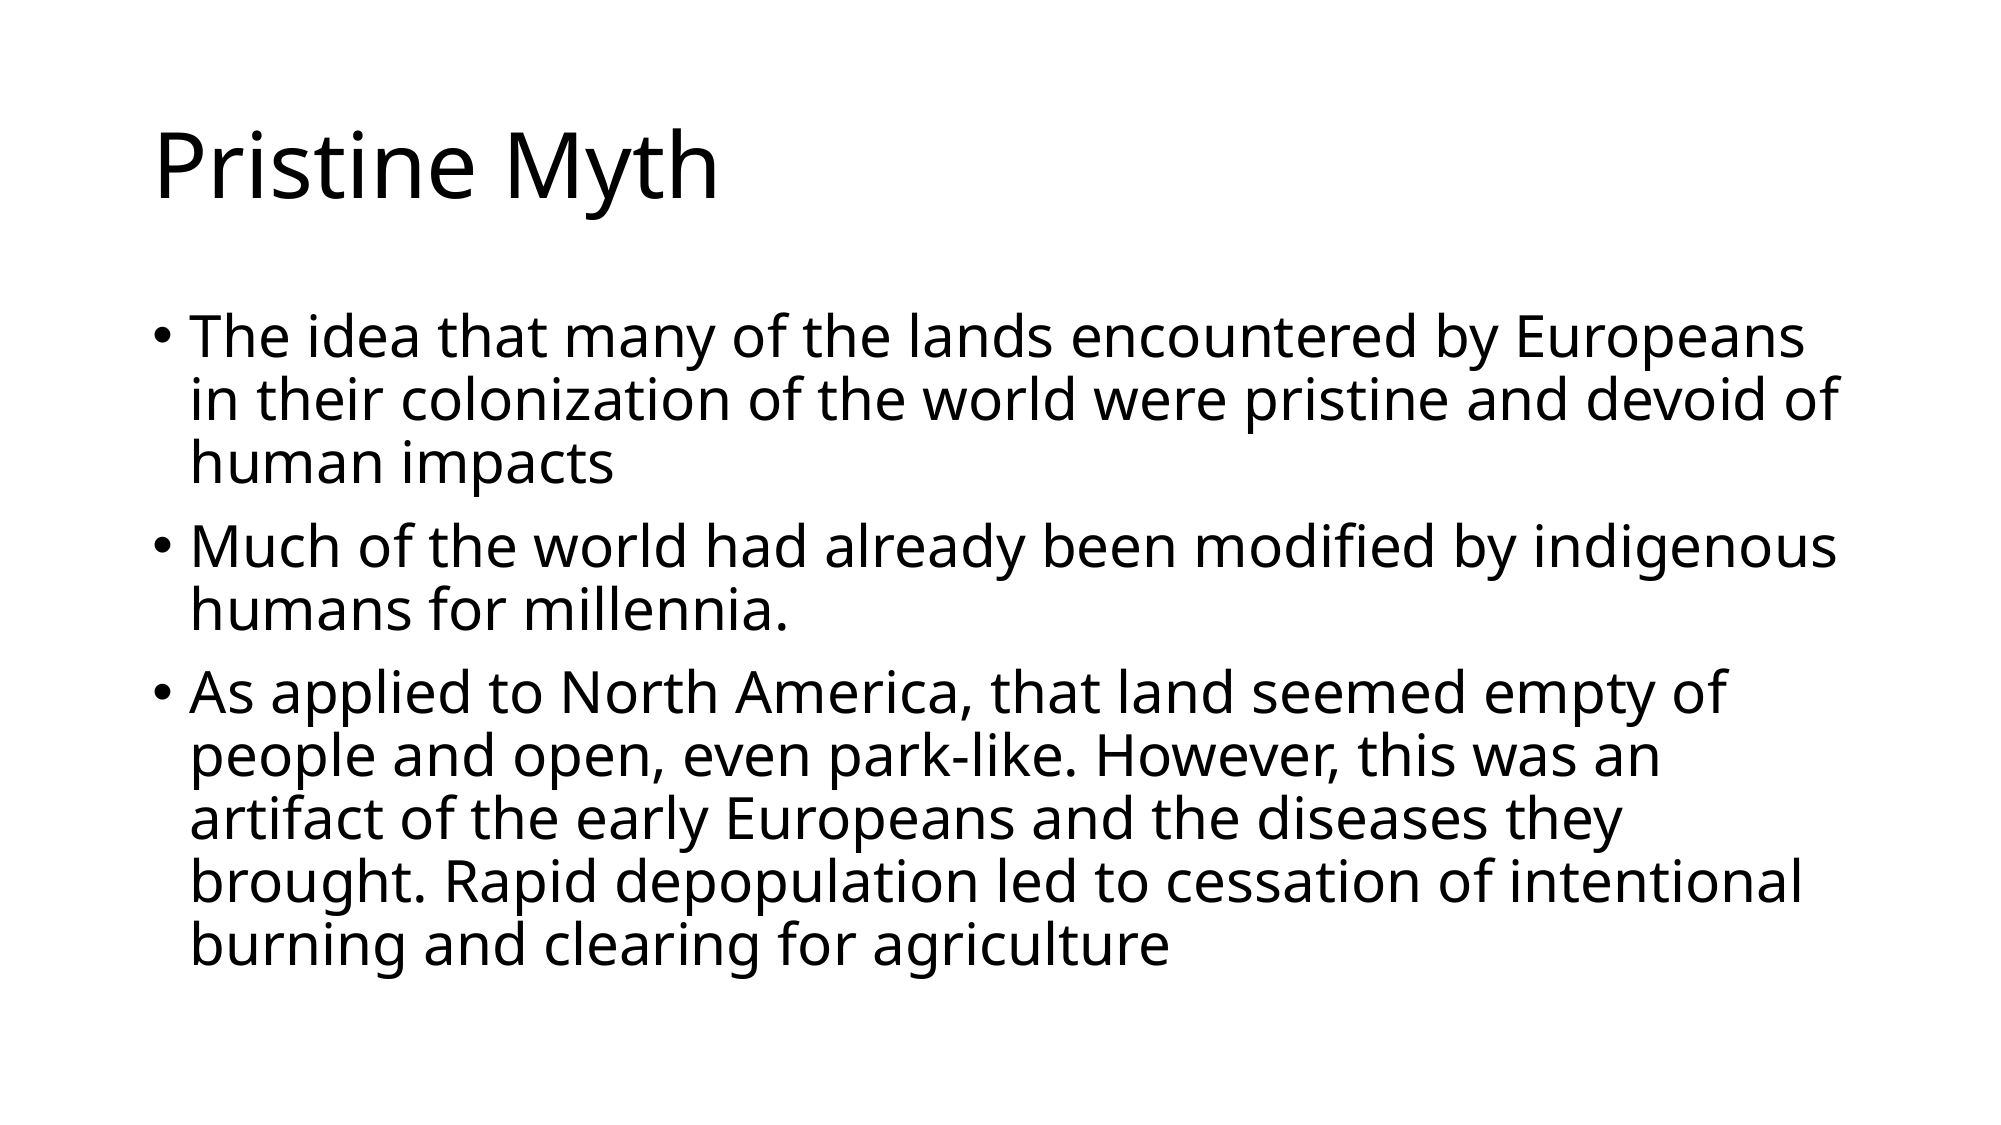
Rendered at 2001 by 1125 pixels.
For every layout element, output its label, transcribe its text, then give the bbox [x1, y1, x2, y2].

title Pristine Myth [137, 59, 1863, 278]
list The idea that many of the lands encountered by Europeans in their colonization of the world were pristine and devoid of human impacts Much of the world had already been modified by indigenous humans for millennia. As applied to North America, that land seemed empty of people and open, even park-like. However, this was an artifact of the early Europeans and the diseases they brought. Rapid depopulation led to cessation of intentional burning and clearing for agriculture [137, 299, 1863, 1014]
